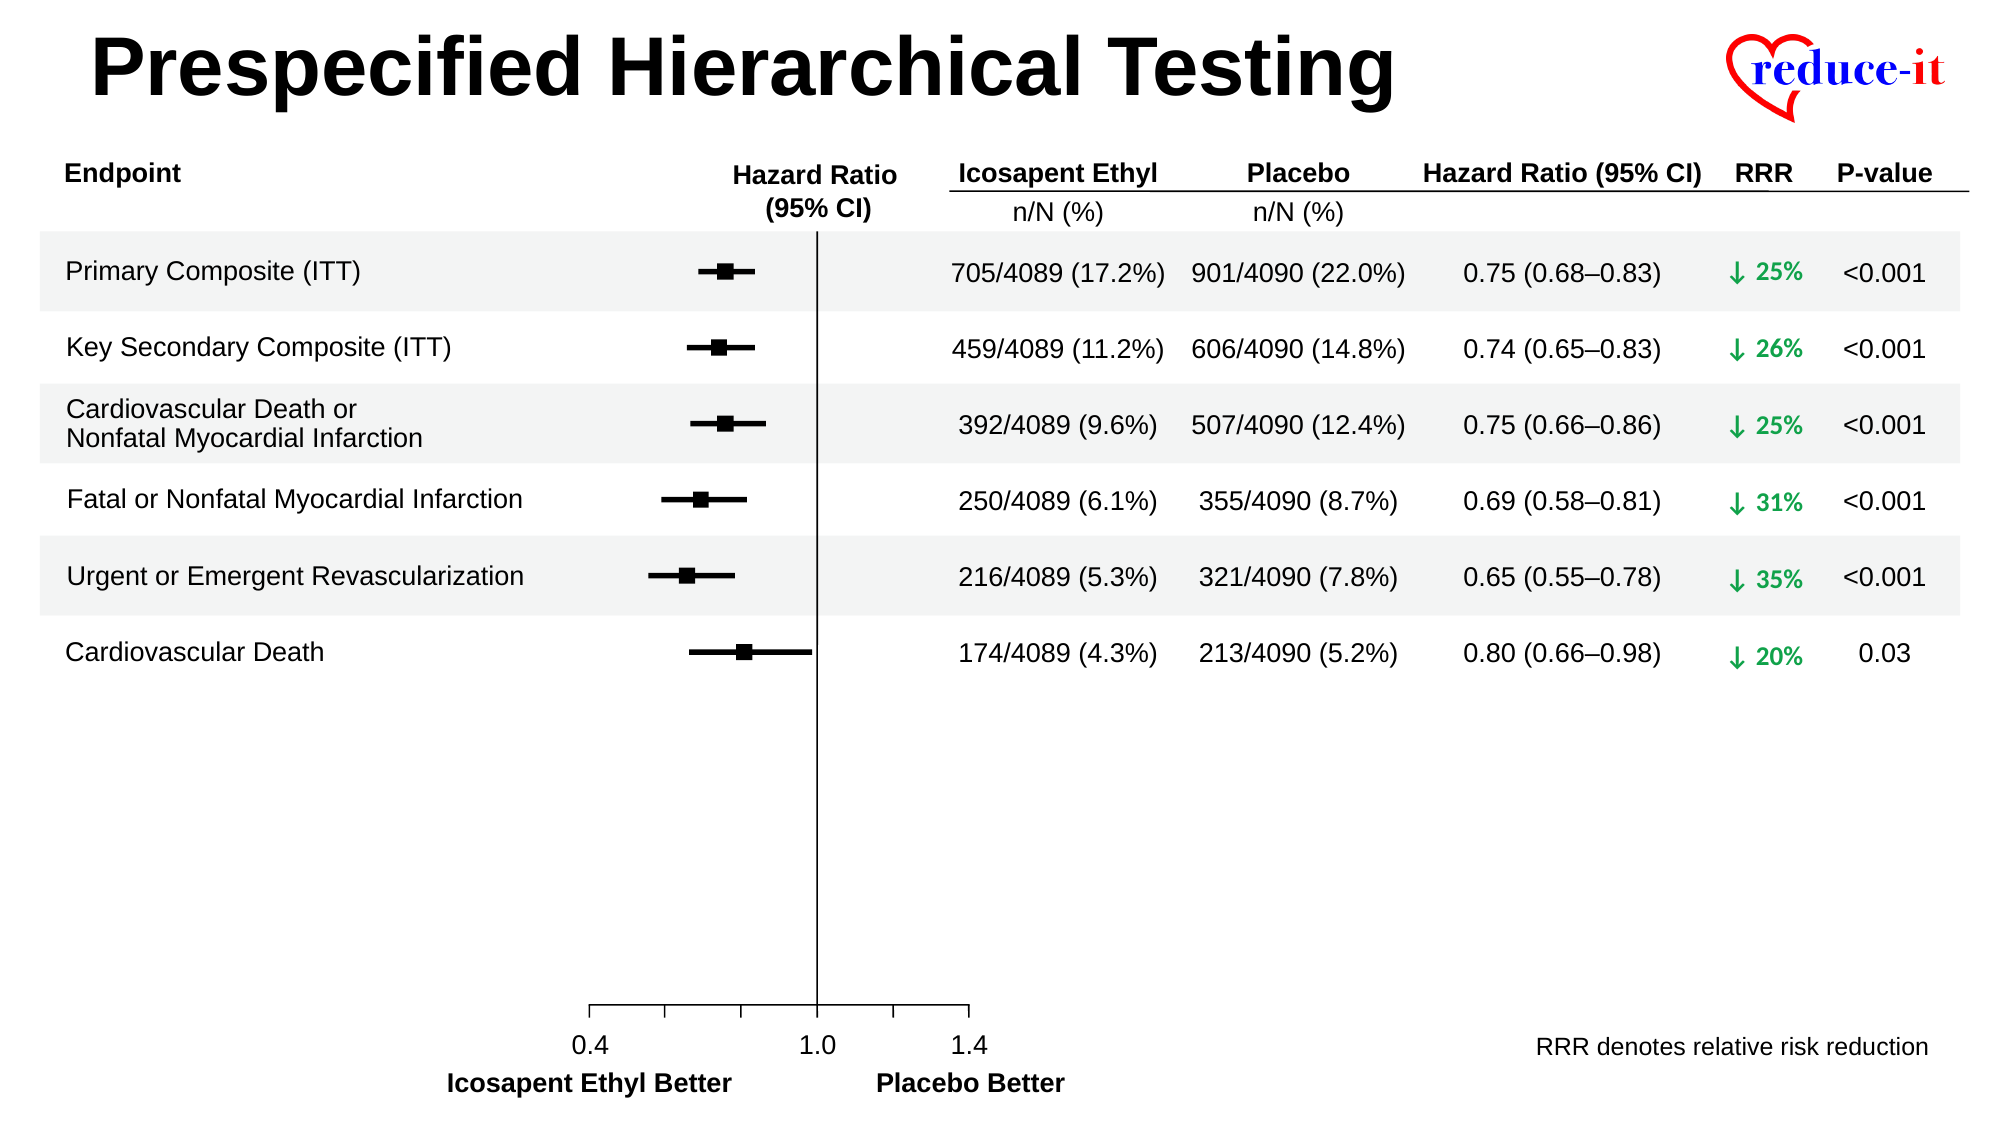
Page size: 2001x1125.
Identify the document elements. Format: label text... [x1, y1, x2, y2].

text_box 0.03 [1858, 635, 1912, 669]
text_box ↓ 35% [1722, 561, 1806, 594]
text_box [1067, 311, 1961, 383]
text_box Cardiovascular Death [65, 637, 325, 667]
text_box <0.001 [1843, 255, 1927, 288]
text_box [1067, 383, 1961, 463]
text_box 0.69 (0.58–0.81) [1463, 483, 1662, 516]
text_box <0.001 [1843, 559, 1927, 592]
text_box 901/4090 (22.0%) [1191, 255, 1406, 288]
text_box 355/4090 (8.7%) [1198, 483, 1399, 516]
text_box [39, 535, 444, 615]
text_box Hazard Ratio (95% CI) [732, 157, 905, 223]
text_box 606/4090 (14.8%) [1191, 331, 1406, 364]
text_box 0.80 (0.66–0.98) [1463, 635, 1662, 669]
text_box ↓ 31% [1722, 484, 1806, 517]
text_box 321/4090 (7.8%) [1198, 559, 1399, 592]
text_box [39, 463, 444, 535]
text_box P-value [1836, 155, 1933, 188]
text_box ↓ 25% [1722, 253, 1806, 286]
text_box ↓ 25% [1722, 407, 1806, 440]
text_box 507/4090 (12.4%) [1191, 407, 1406, 440]
text_box ↓ 26% [1722, 330, 1806, 363]
text_box [39, 615, 444, 689]
text_box 705/4089 (17.2%) [1067, 255, 1166, 288]
text_box RRR [1722, 155, 1806, 188]
text_box Endpoint [64, 155, 182, 188]
text_box 459/4089 (11.2%) [1067, 331, 1165, 364]
text_box 213/4090 (5.2%) [1198, 635, 1399, 669]
text_box Placebo [1246, 155, 1351, 188]
text_box ↓ 20% [1722, 638, 1806, 671]
text_box [1067, 535, 1961, 615]
text_box n/N (%) [1252, 194, 1345, 228]
text_box [39, 311, 444, 383]
text_box 392/4089 (9.6%) [1067, 407, 1158, 440]
text_box n/N (%) [1012, 194, 1104, 228]
text_box Urgent or Emergent Revascularization [66, 561, 444, 591]
text_box [1067, 231, 1961, 311]
text_box 250/4089 (6.1%) [1067, 483, 1158, 516]
text_box <0.001 [1843, 331, 1927, 364]
text_box [39, 383, 444, 463]
text_box 0.75 (0.68–0.83) [1463, 255, 1662, 288]
text_box 174/4089 (4.3%) [1067, 635, 1158, 669]
text_box Fatal or Nonfatal Myocardial Infarction [66, 485, 444, 515]
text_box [444, 231, 1067, 1099]
title Prespecified Hierarchical Testing [75, 0, 1800, 136]
text_box <0.001 [1843, 483, 1927, 516]
text_box [1067, 463, 1961, 535]
text_box <0.001 [1843, 407, 1927, 440]
text_box RRR denotes relative risk reduction [1521, 1022, 1970, 1068]
text_box [39, 231, 444, 311]
text_box Cardiovascular Death or Nonfatal Myocardial Infarction [65, 394, 424, 453]
text_box [1067, 615, 1961, 689]
text_box Hazard Ratio (95% CI) [1422, 155, 1702, 188]
text_box 0.65 (0.55–0.78) [1463, 559, 1662, 592]
text_box Primary Composite (ITT) [65, 256, 362, 287]
text_box 216/4089 (5.3%) [1067, 559, 1158, 592]
text_box Key Secondary Composite (ITT) [66, 332, 444, 363]
text_box 0.75 (0.66–0.86) [1463, 407, 1662, 440]
text_box 0.74 (0.65–0.83) [1463, 331, 1662, 364]
picture [1800, 34, 1945, 123]
text_box Icosapent Ethyl [958, 155, 1159, 188]
